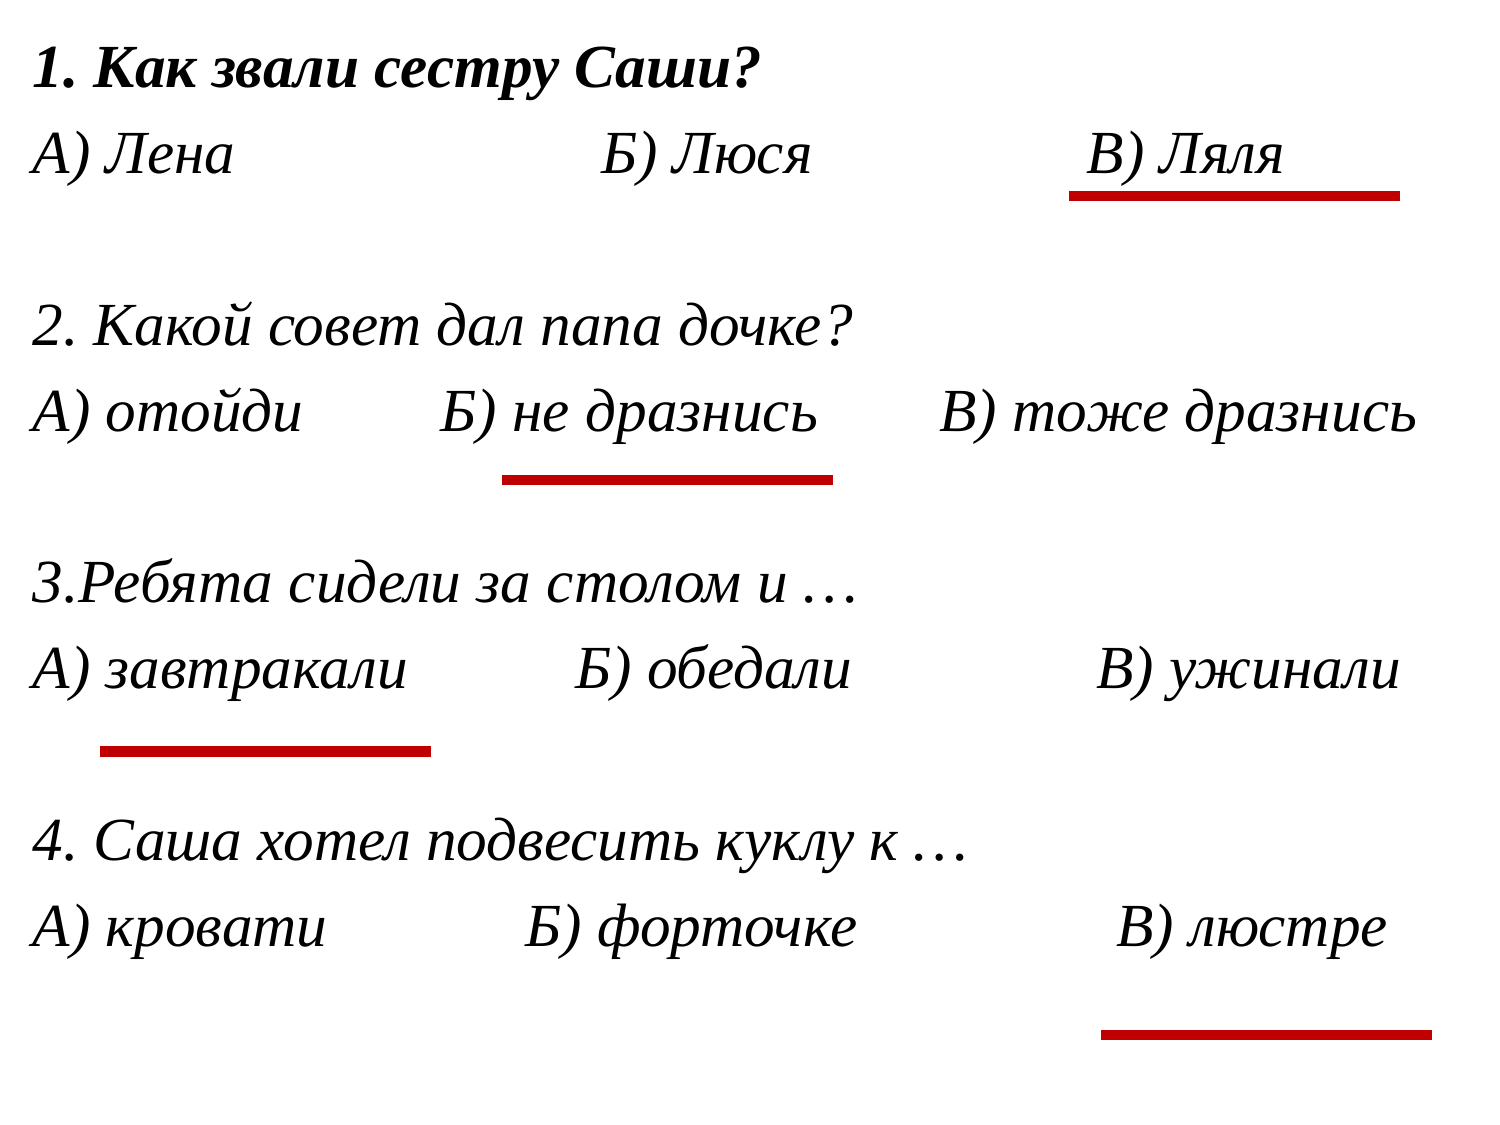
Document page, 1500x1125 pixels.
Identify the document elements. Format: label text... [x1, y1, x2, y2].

list 1. Как звали сестру Саши? А) Лена Б) Люся В) Ляля 2. Какой совет дал папа дочке? А) отойди Б) не дразнись В) тоже дразнись 3.Ребята сидели за столом и … А) завтракали Б) обедали В) ужинали 4. Саша хотел подвесить куклу к … А) кровати Б) форточке В) люстре [17, 19, 1483, 1106]
